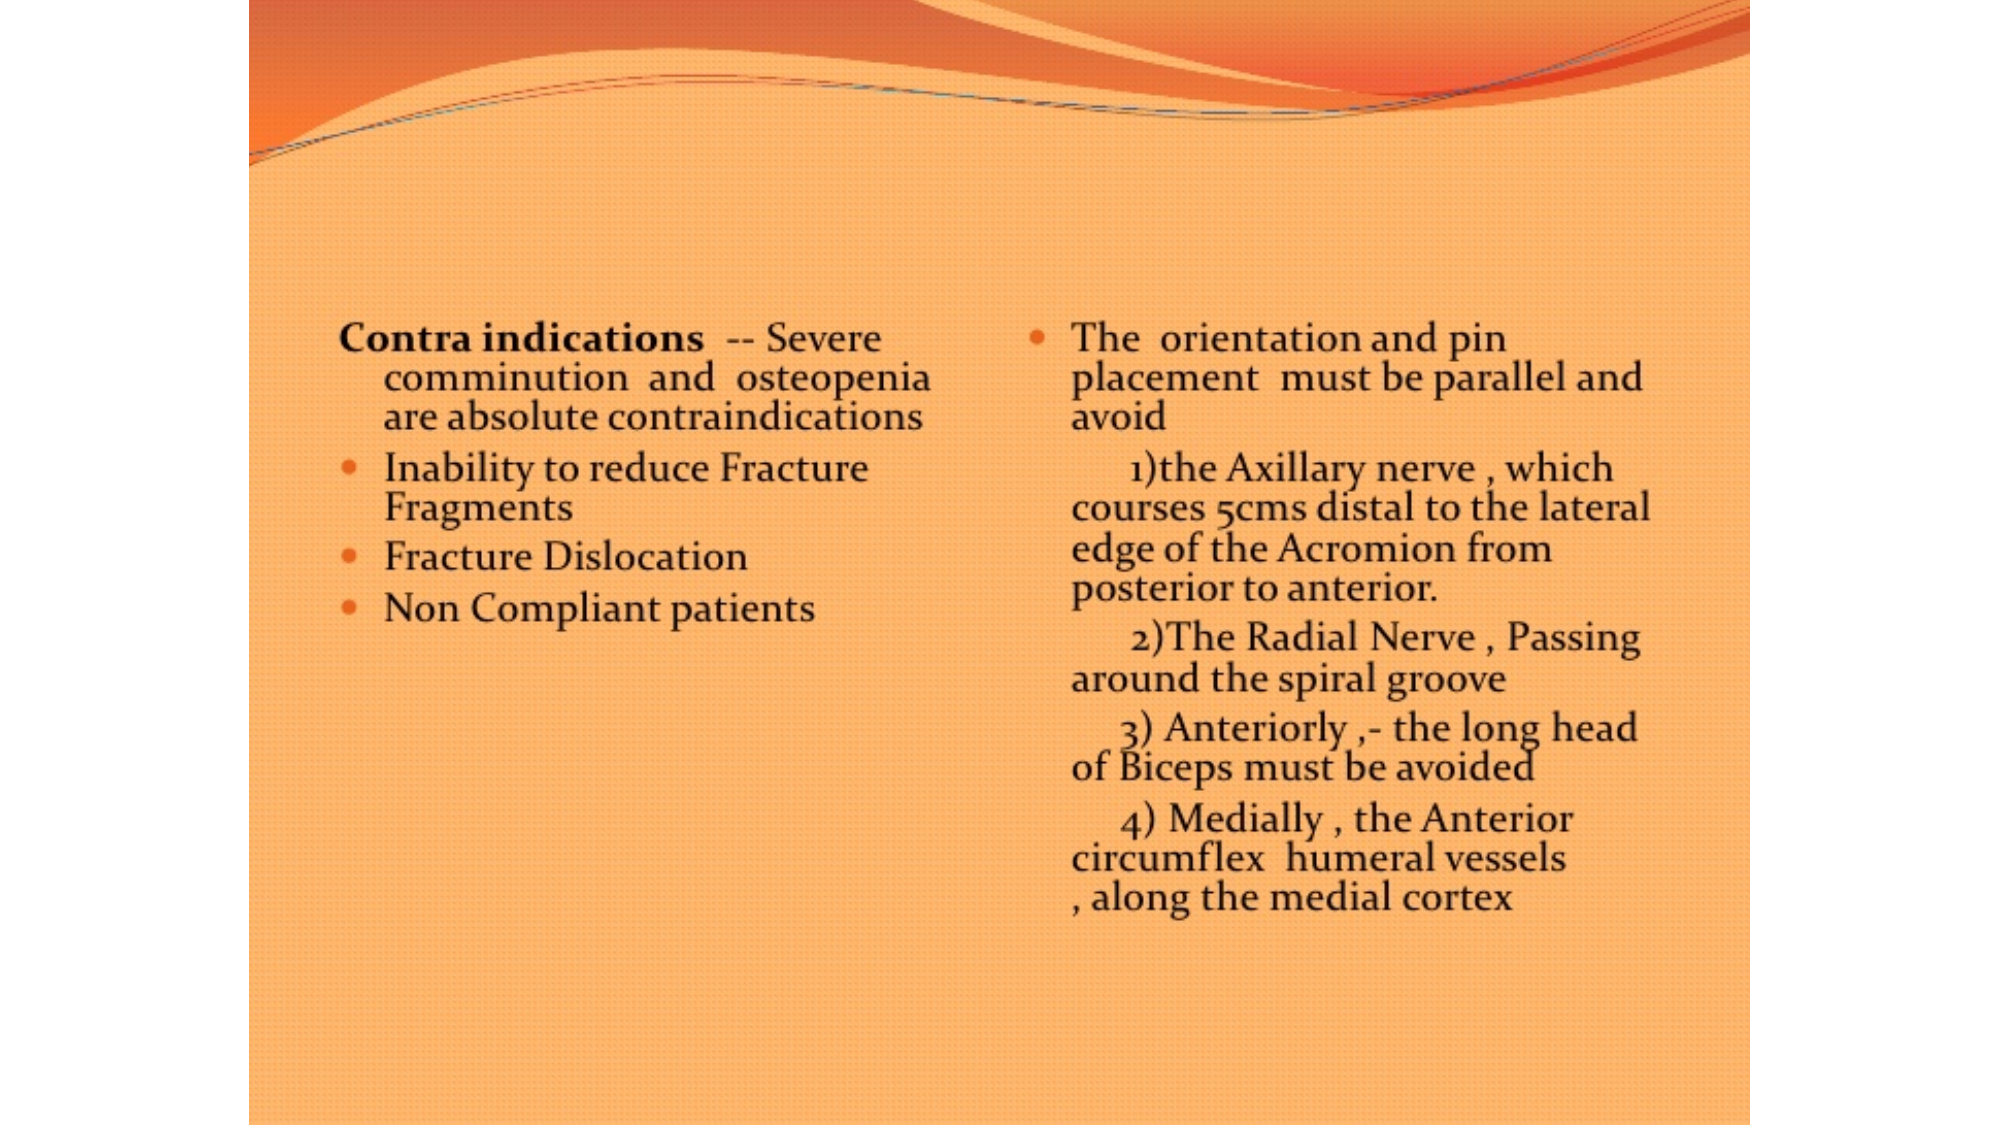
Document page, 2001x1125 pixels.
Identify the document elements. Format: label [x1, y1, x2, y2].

picture [249, 0, 1750, 1125]
